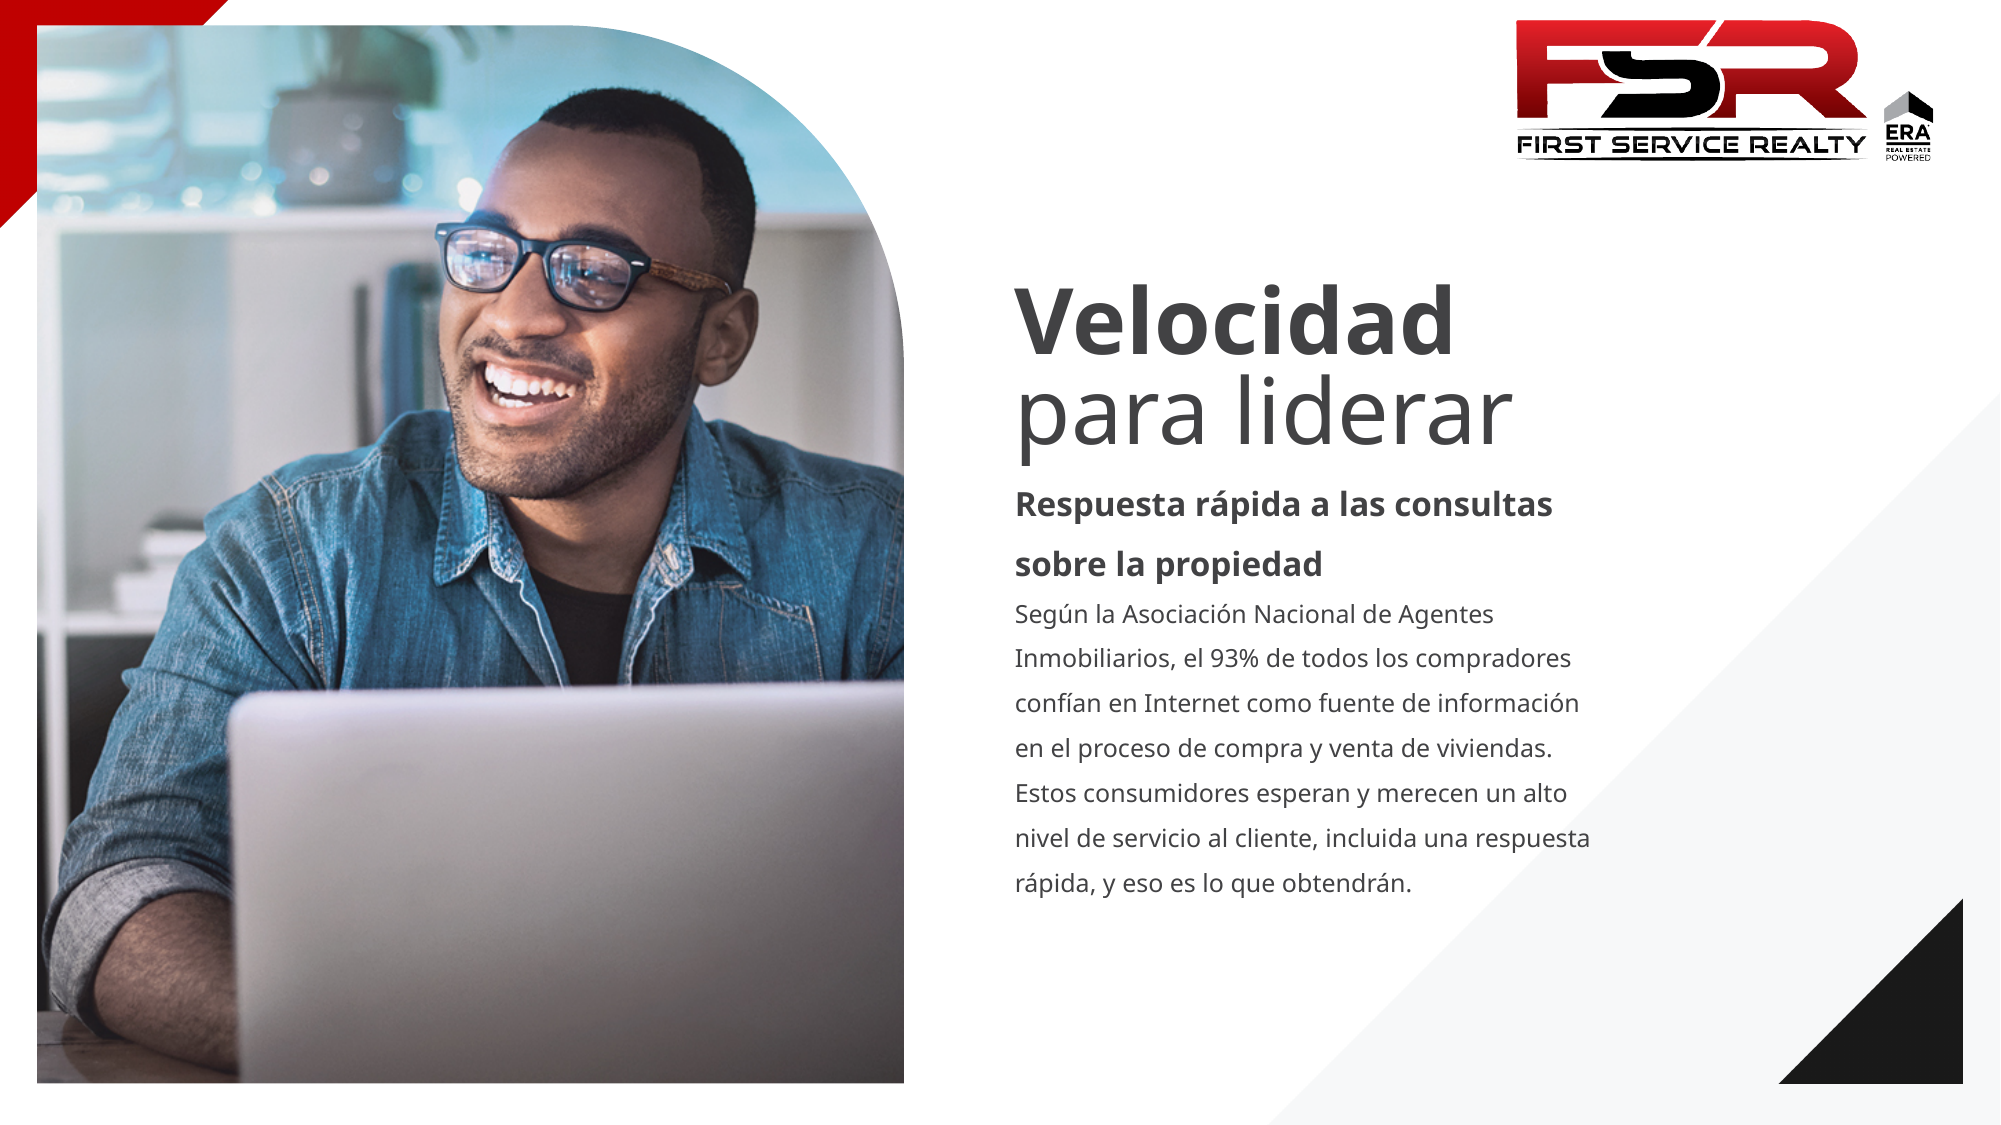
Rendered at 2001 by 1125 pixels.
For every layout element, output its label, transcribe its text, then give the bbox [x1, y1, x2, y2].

text_box Respuesta rápida a las consultas sobre la propiedad Según la Asociación Nacional de Agentes Inmobiliarios, el 93% de todos los compradores confían en Internet como fuente de información en el proceso de compra y venta de viviendas. Estos consumidores esperan y merecen un alto nivel de servicio al cliente, incluida una respuesta rápida, y eso es lo que obtendrán. [999, 456, 1267, 905]
picture [1267, 392, 2000, 1125]
text_box Velocidad para liderar [999, 275, 1911, 456]
picture [1516, 20, 1948, 176]
picture [0, 0, 904, 1084]
